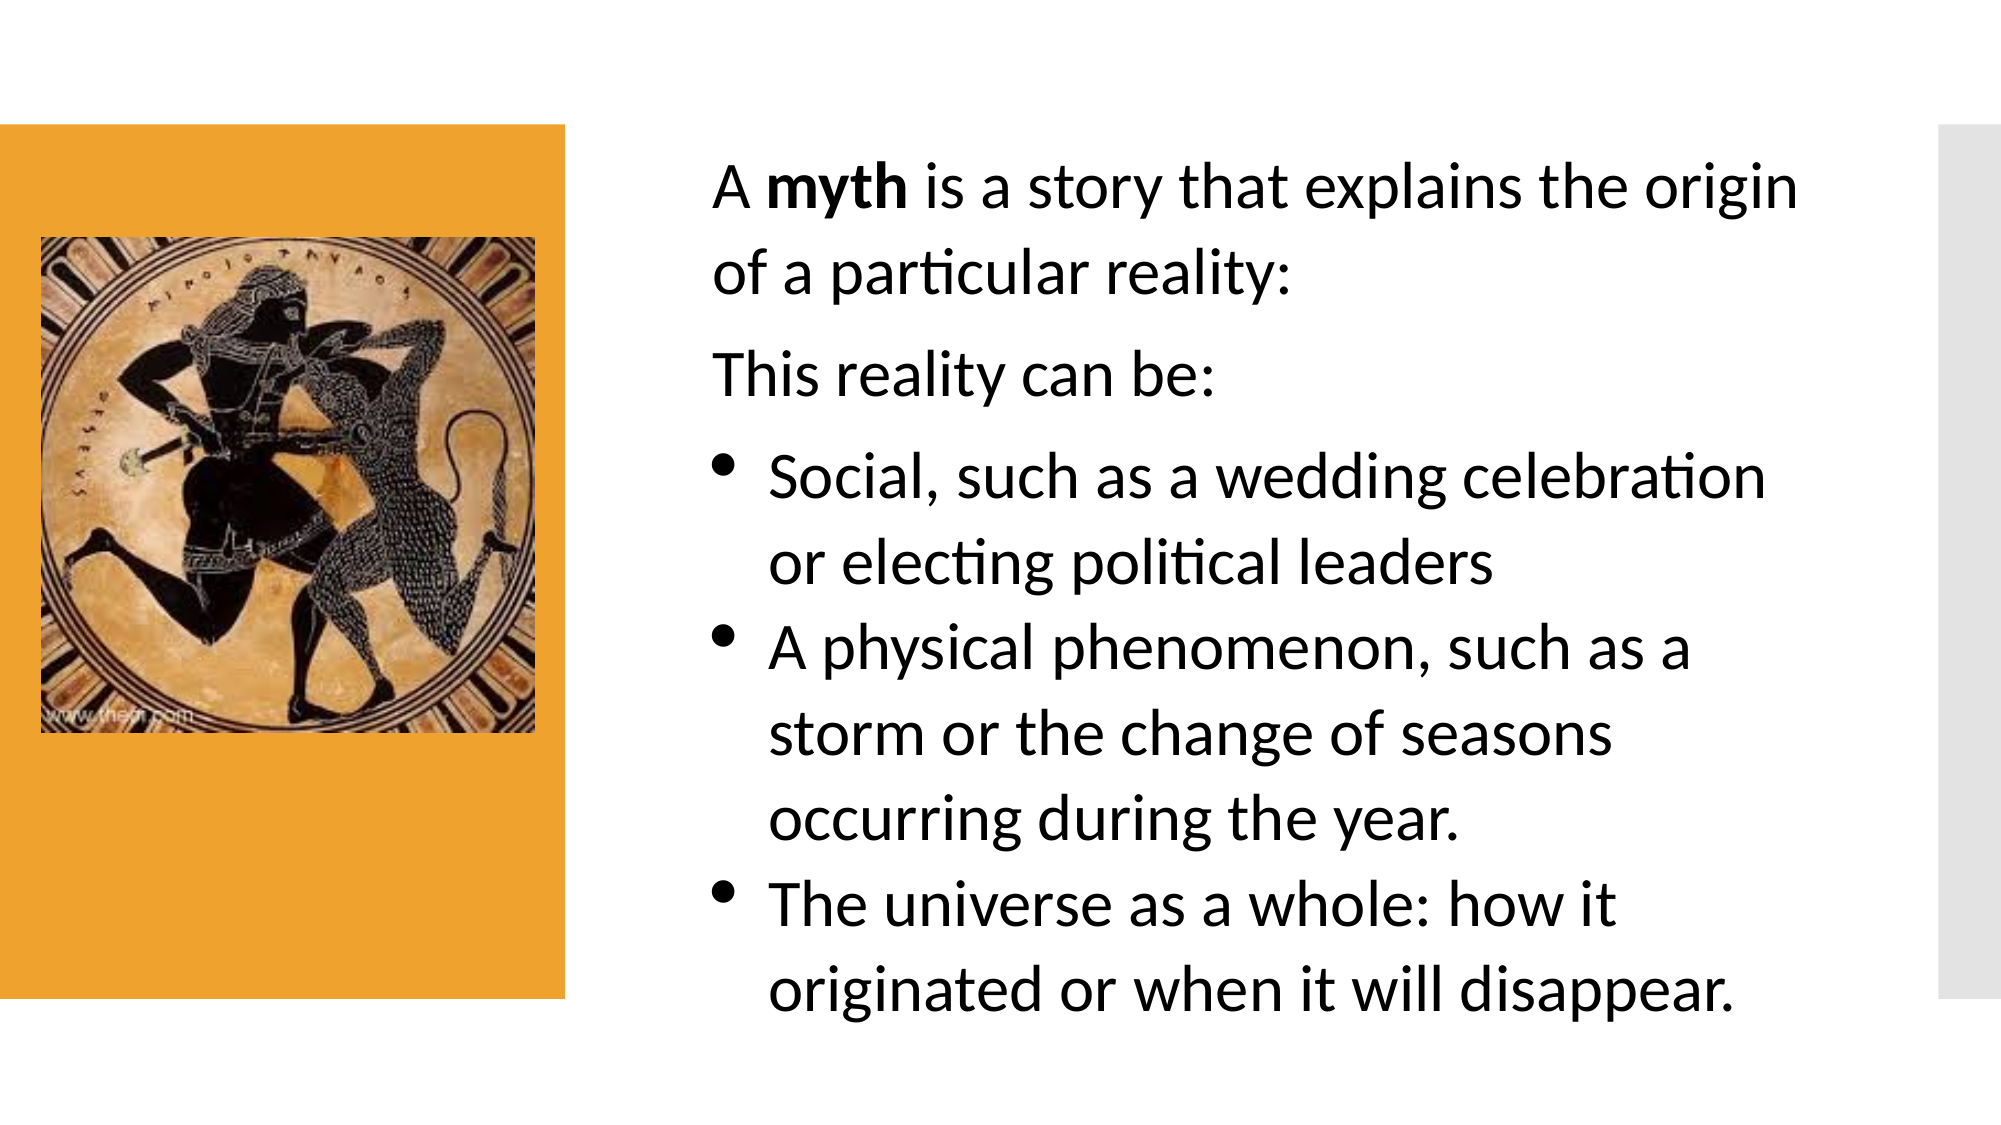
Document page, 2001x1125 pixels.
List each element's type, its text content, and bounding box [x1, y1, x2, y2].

text_box A myth is a story that explains the origin of a particular reality: This reality can be: Social, such as a wedding celebration or electing political leaders A physical phenomenon, such as a storm or the change of seasons occurring during the year. The universe as a whole: how it originated or when it will disappear. [697, 129, 1818, 1033]
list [41, 237, 535, 733]
